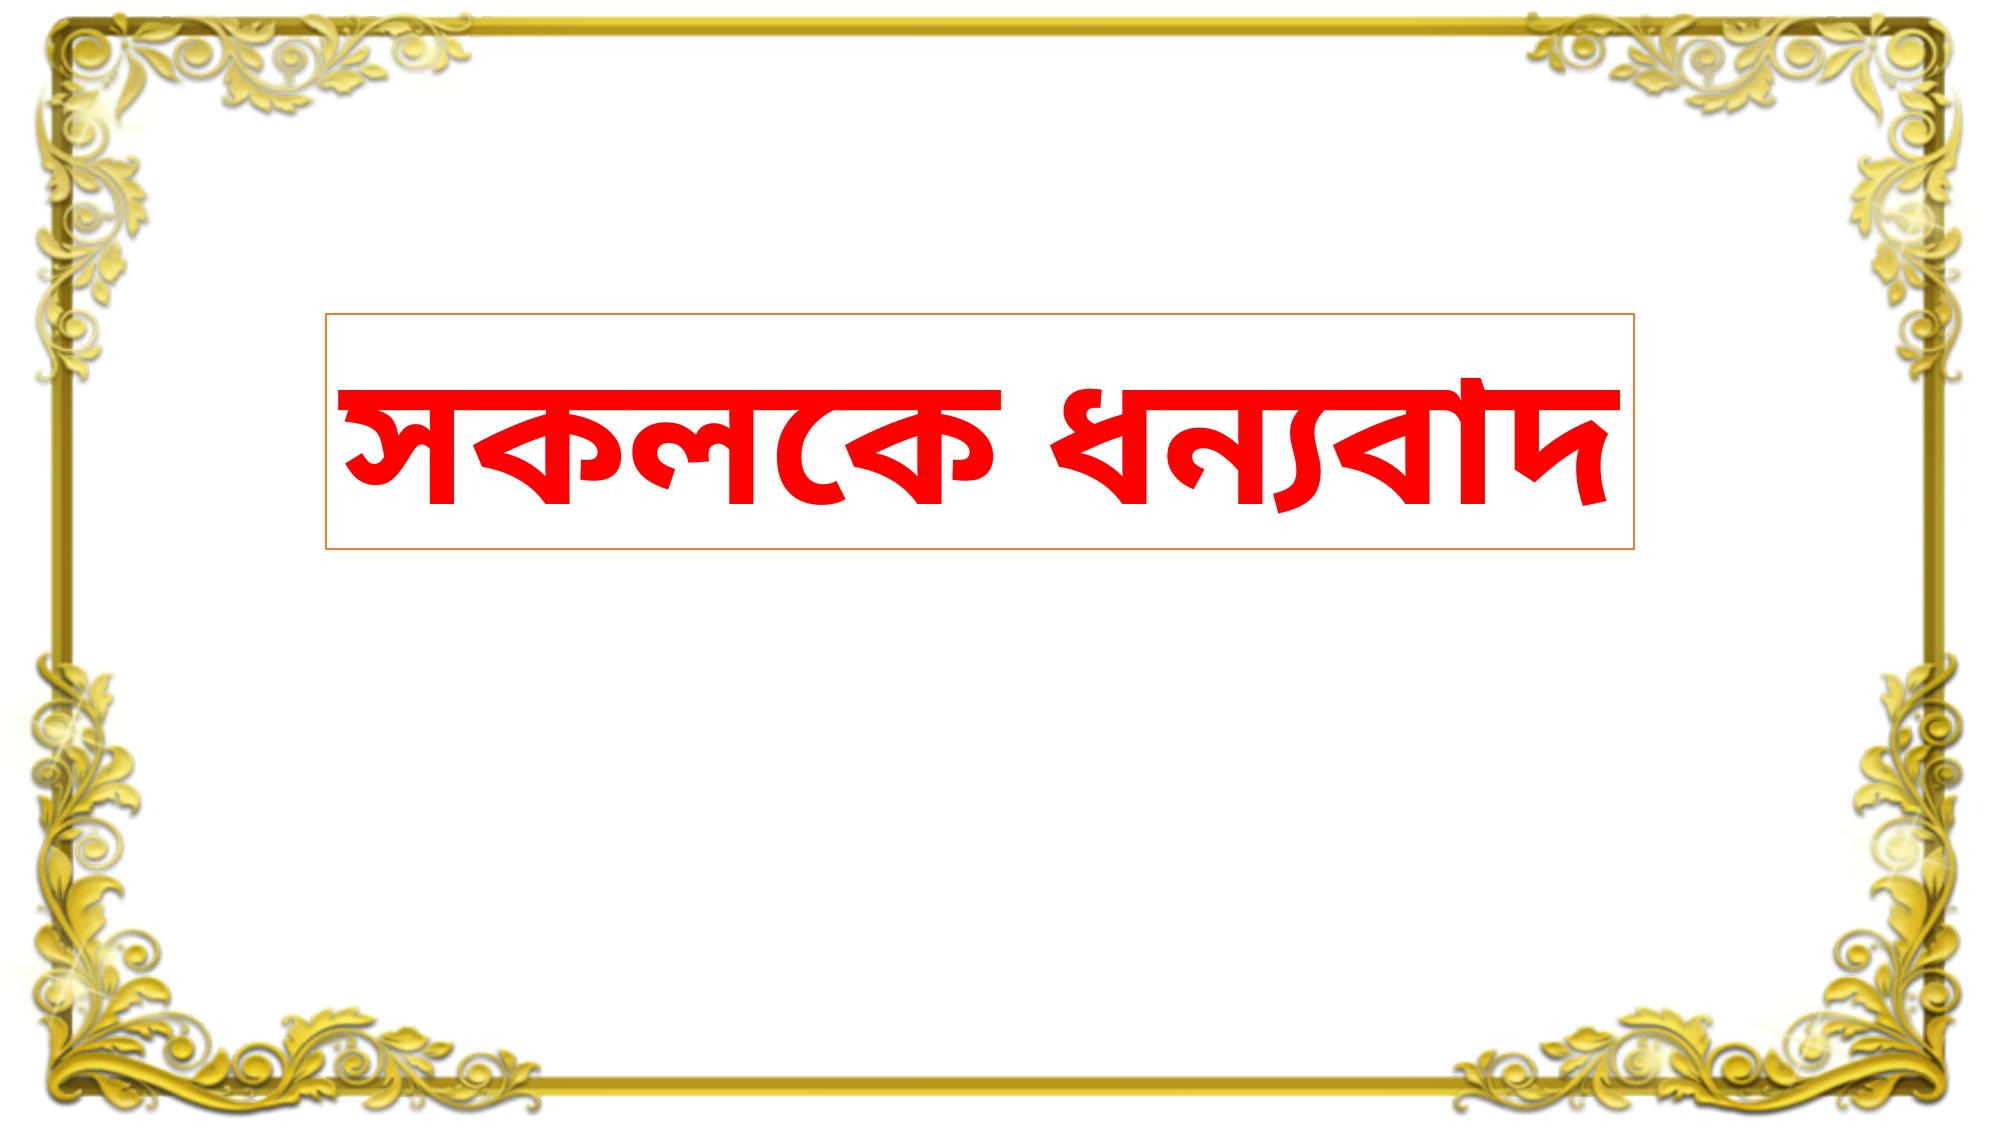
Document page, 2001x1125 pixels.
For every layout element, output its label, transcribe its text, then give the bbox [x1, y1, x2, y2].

text_box সকলকে ধন্যবাদ [325, 313, 1635, 550]
picture [0, 0, 2001, 1125]
